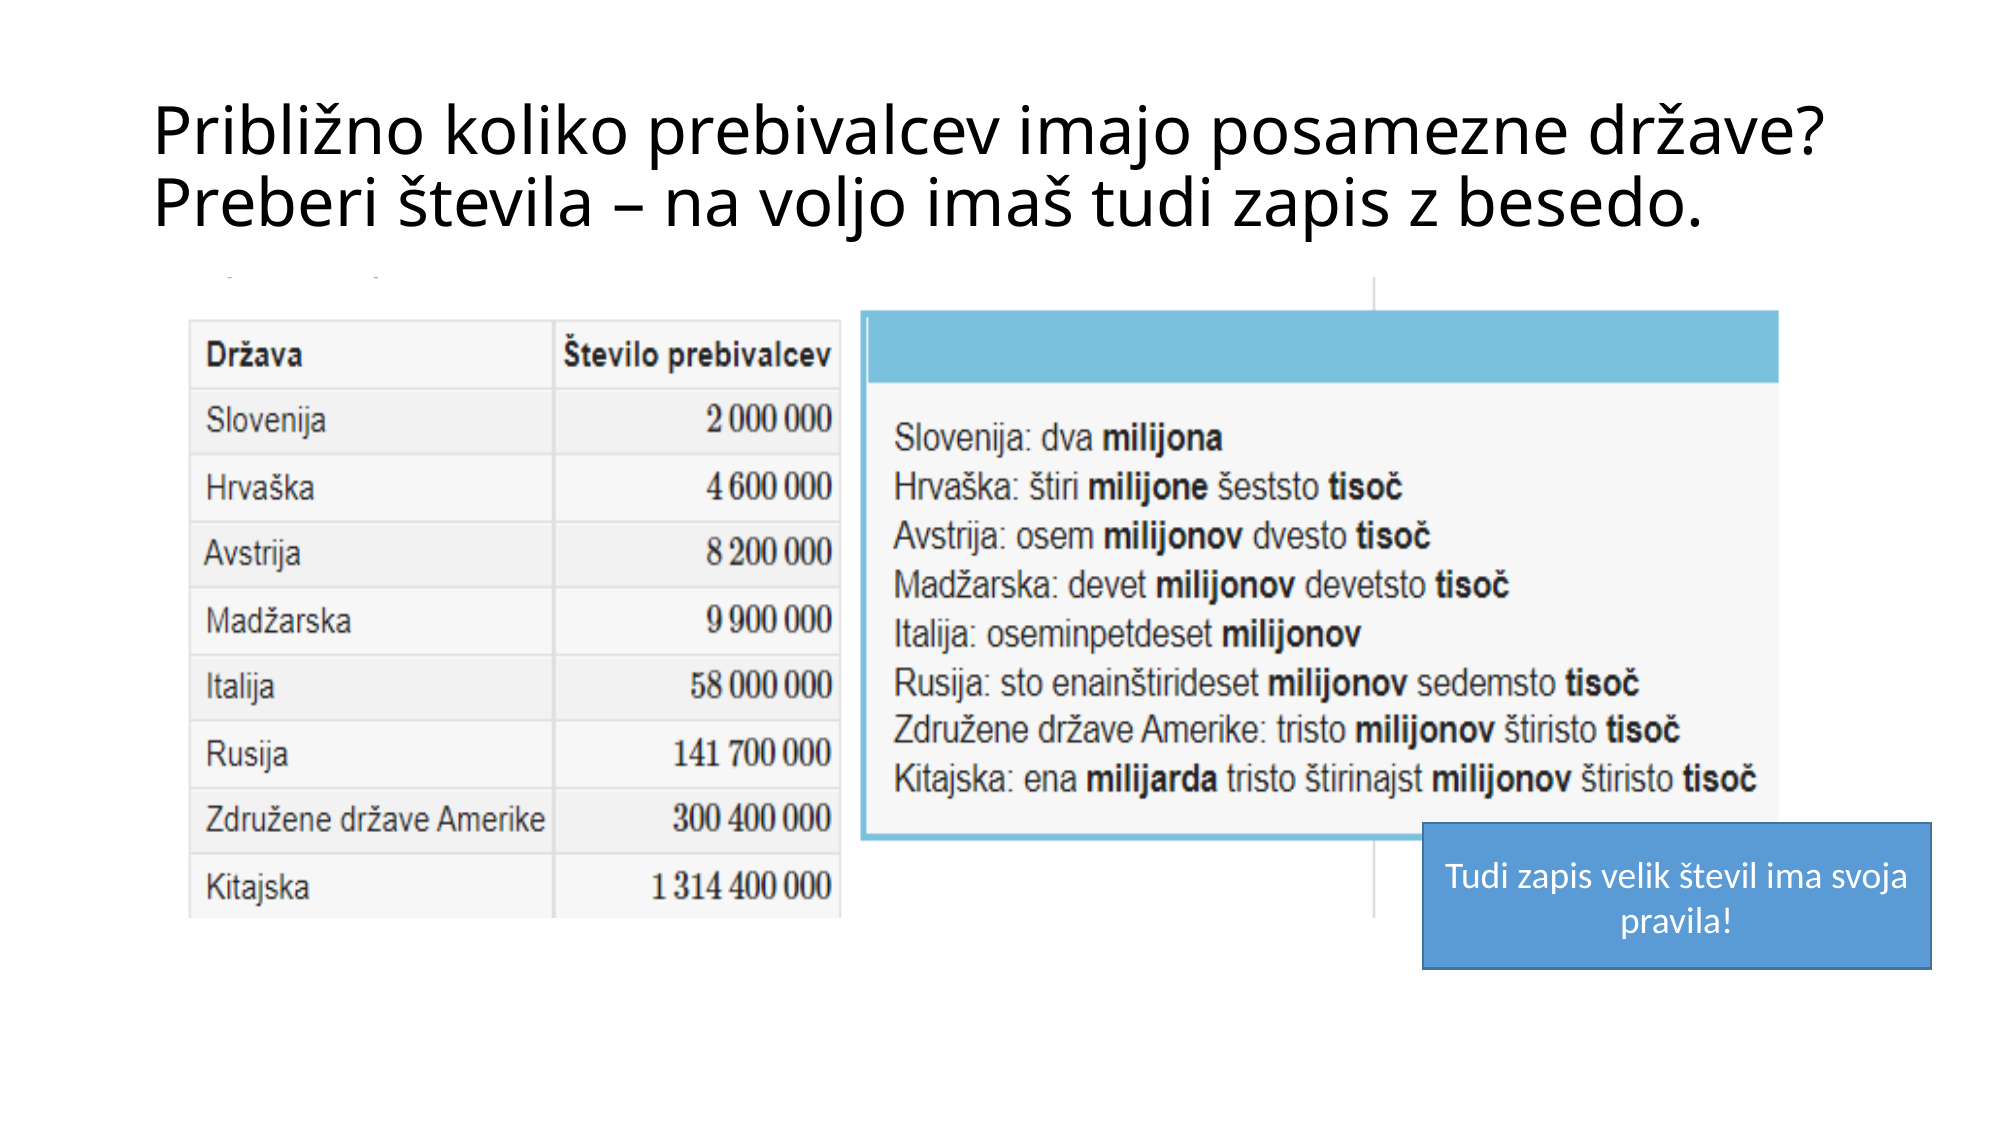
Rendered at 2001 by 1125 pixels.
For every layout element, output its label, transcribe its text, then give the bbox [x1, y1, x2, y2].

title Približno koliko prebivalcev imajo posamezne države? Preberi števila – na voljo imaš tudi zapis z besedo. [137, 59, 1863, 278]
text_box Tudi zapis velik števil ima svoja pravila! [1422, 822, 1932, 970]
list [156, 277, 1779, 918]
